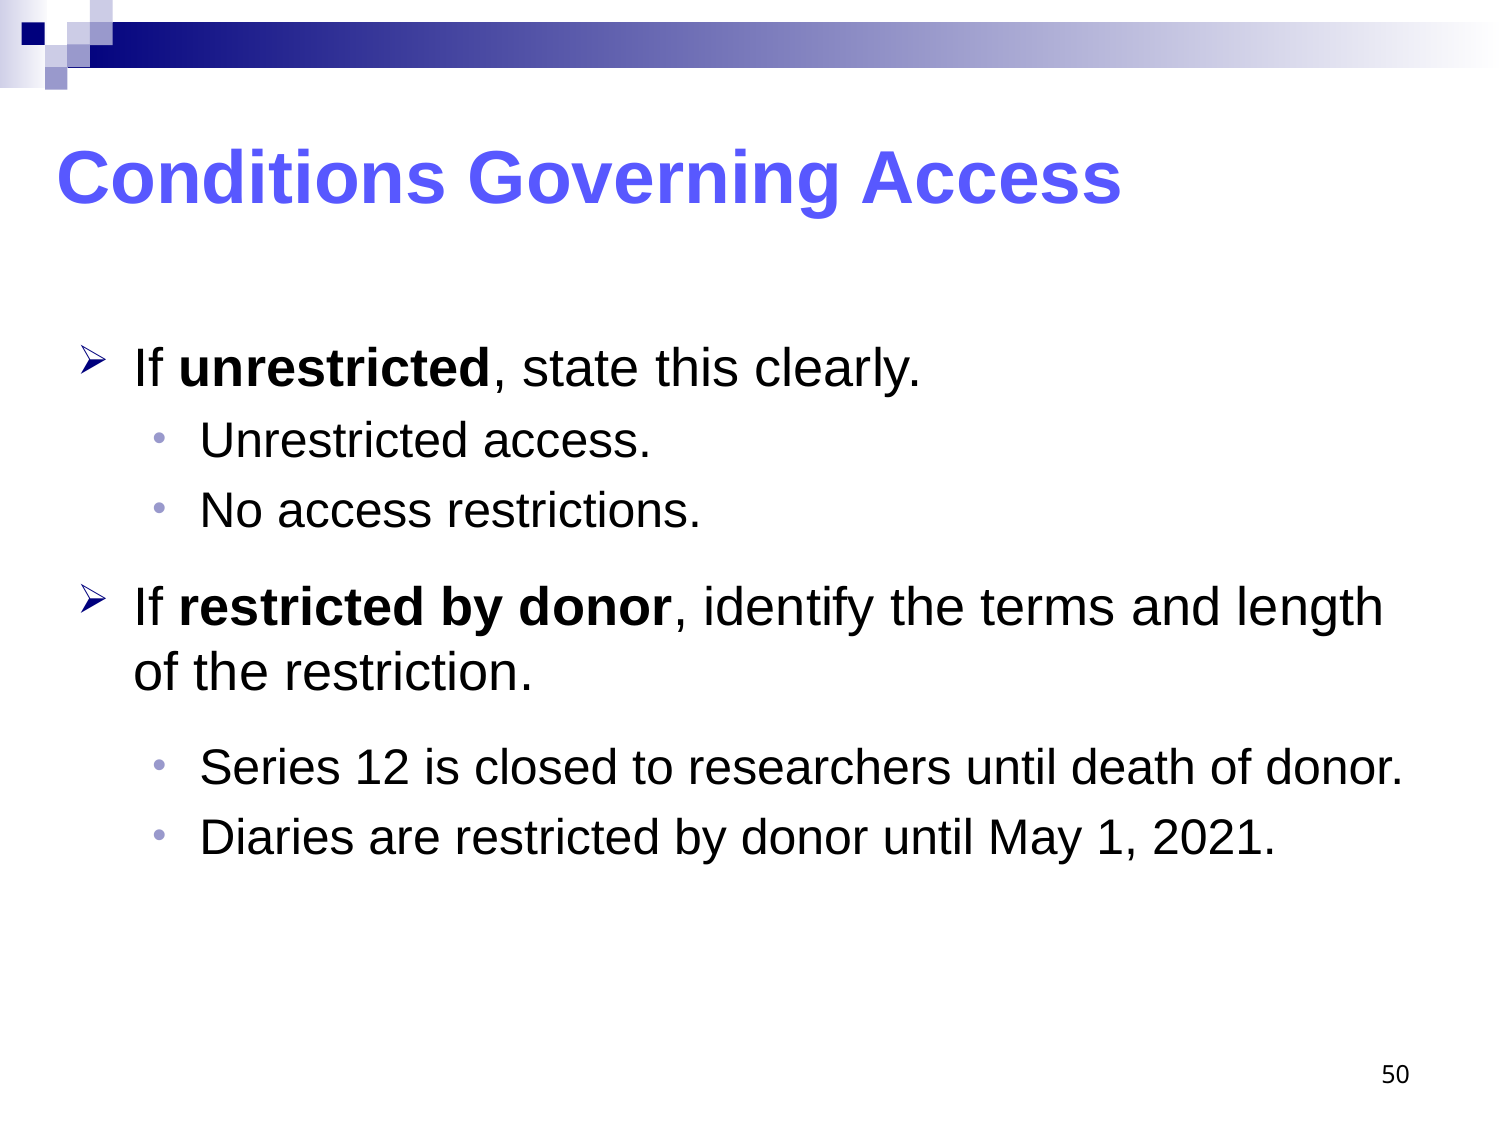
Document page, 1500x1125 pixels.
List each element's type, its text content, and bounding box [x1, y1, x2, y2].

title Conditions Governing Access [0, 46, 1489, 300]
slide_number 50 [1074, 1025, 1425, 1100]
list If unrestricted, state this clearly. Unrestricted access. No access restrictions. If restricted by donor, identify the terms and length of the restriction. Series 12 is closed to researchers until death of donor. Diaries are restricted by donor until May 1, 2021. [62, 324, 1425, 963]
